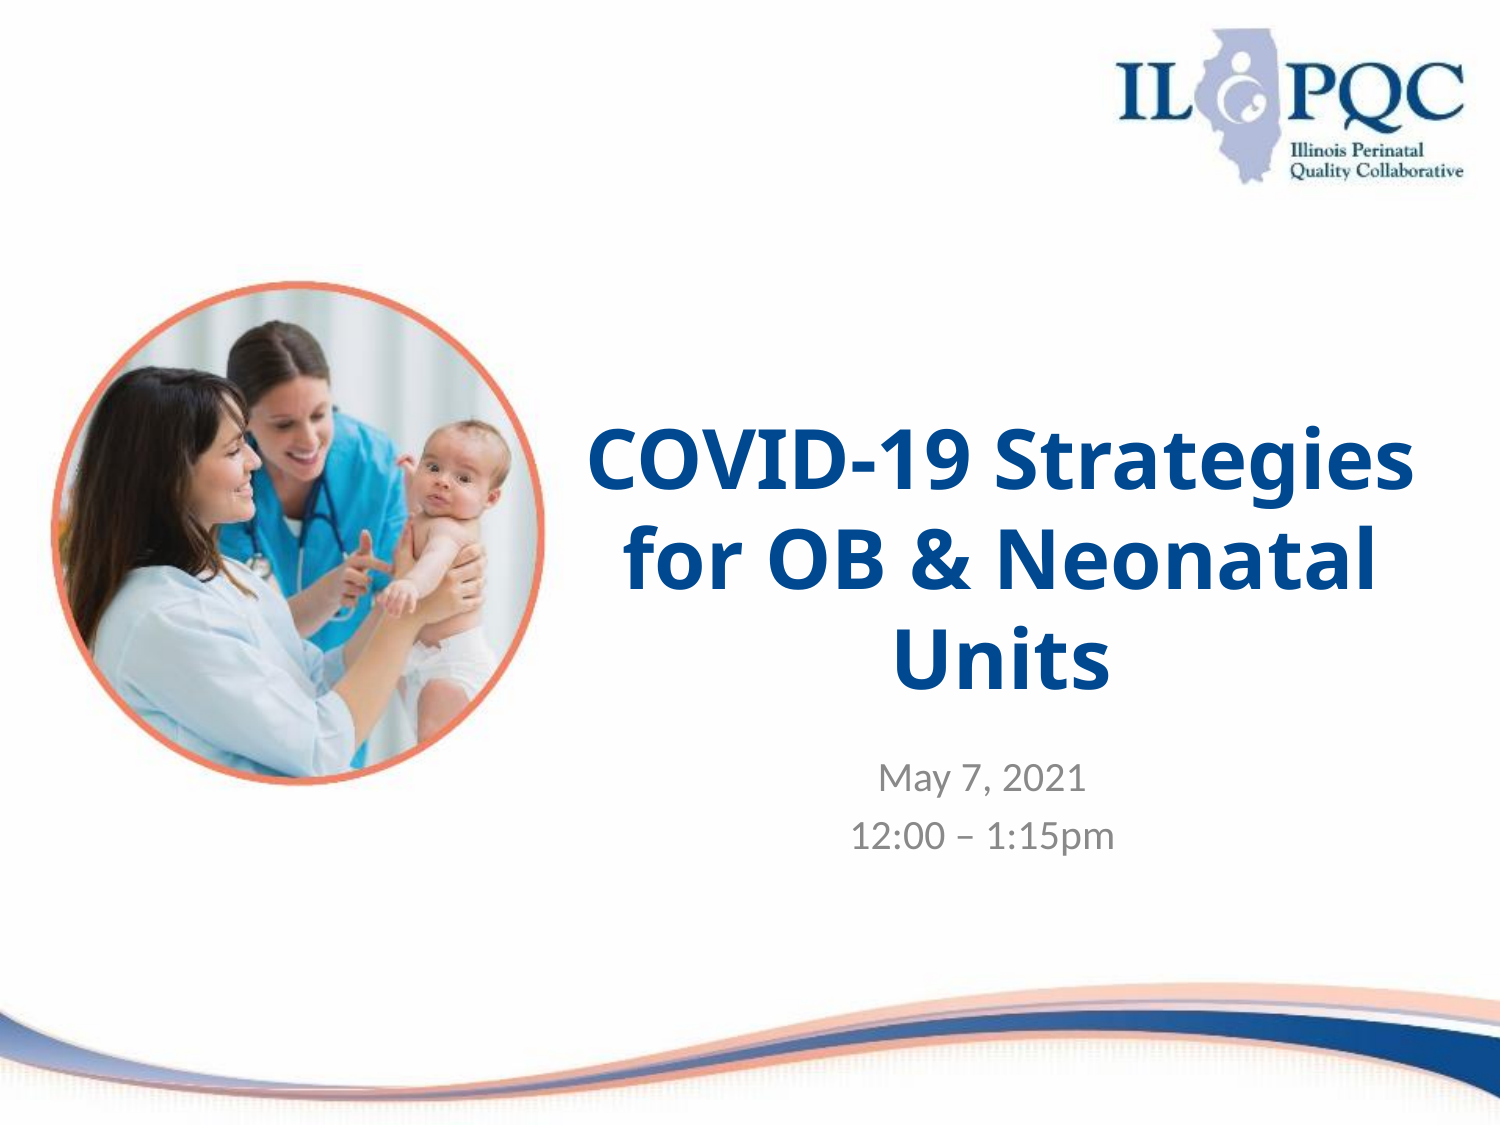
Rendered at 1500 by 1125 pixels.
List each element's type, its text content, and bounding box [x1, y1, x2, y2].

title COVID-19 Strategies for OB & Neonatal Units [570, 387, 1464, 725]
subtitle May 7, 2021 12:00 – 1:15pm [538, 741, 1427, 955]
picture [0, 0, 1500, 1125]
